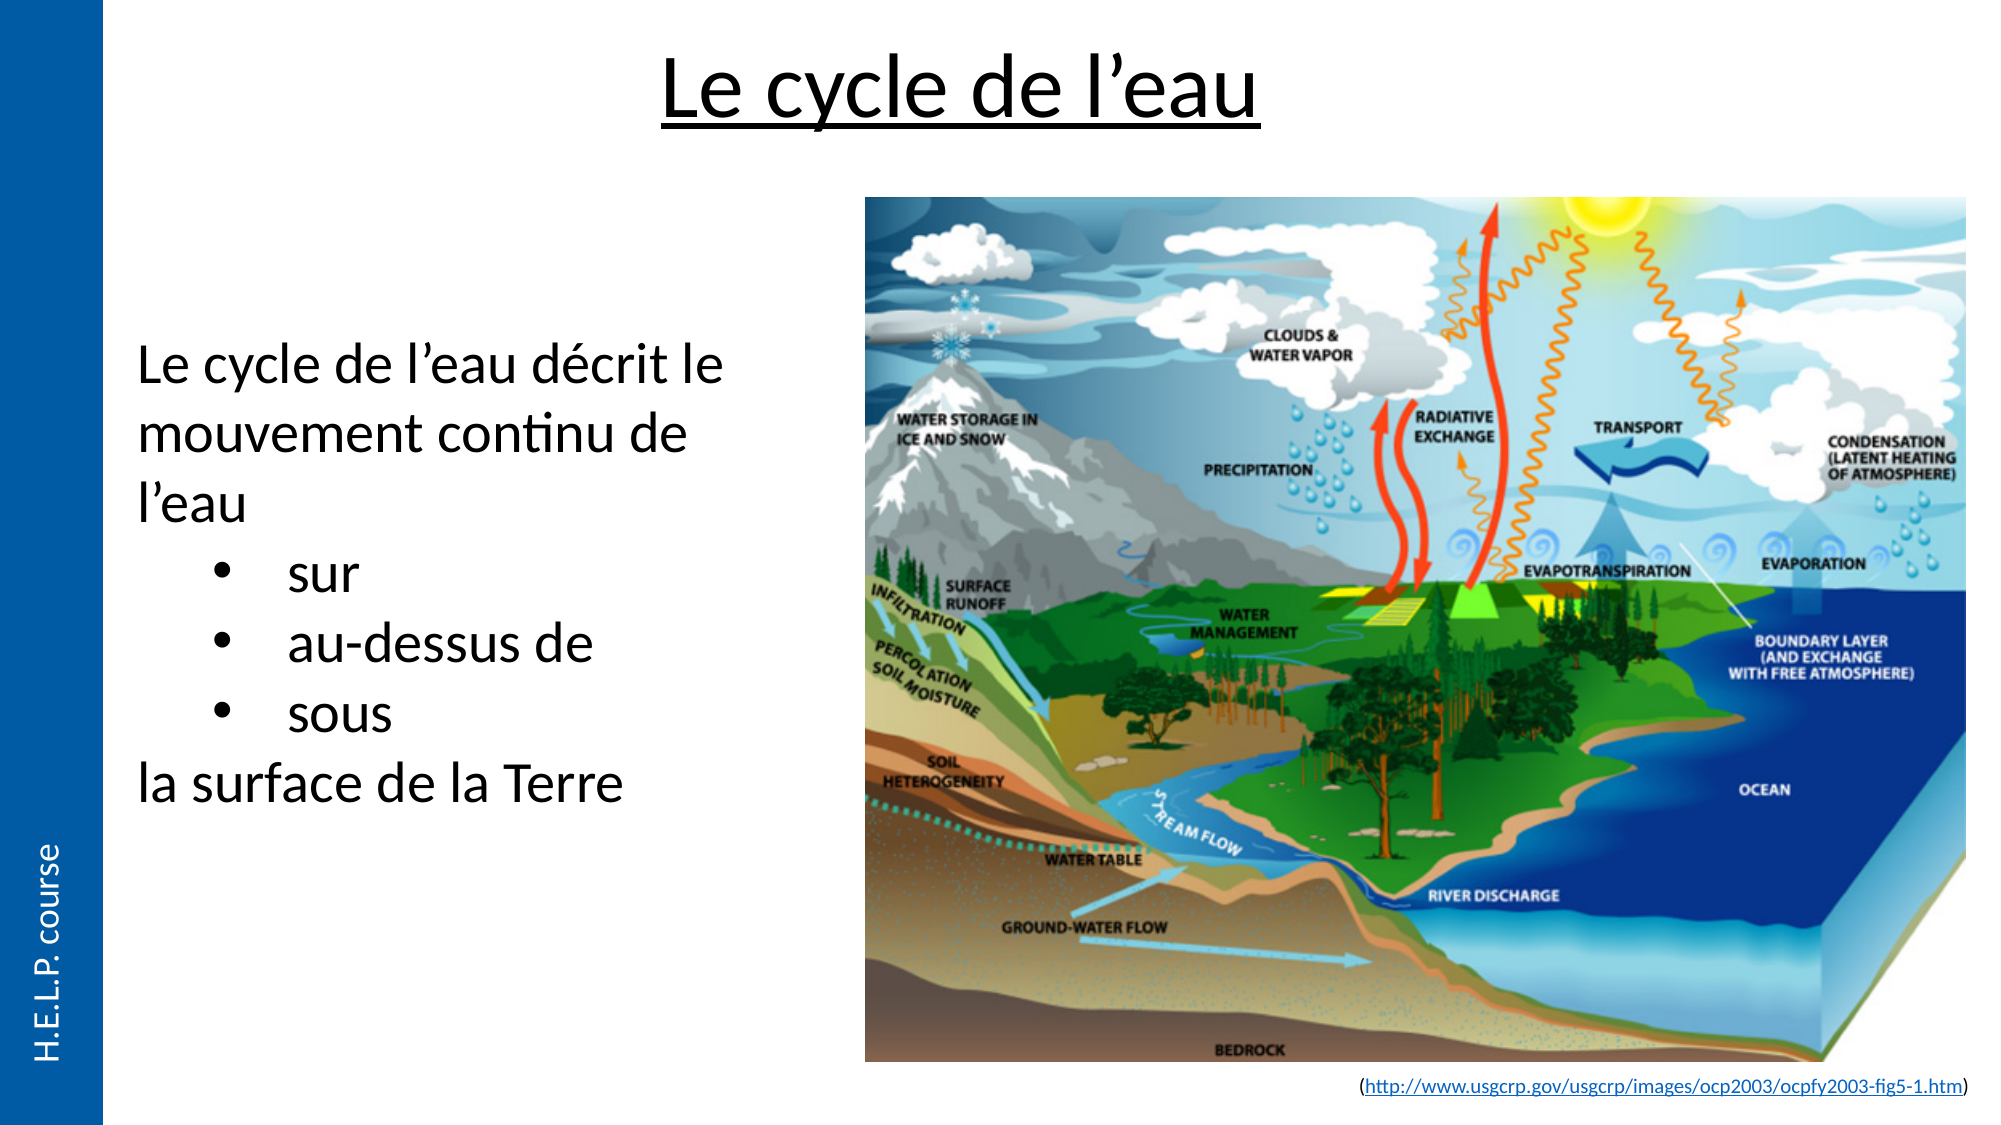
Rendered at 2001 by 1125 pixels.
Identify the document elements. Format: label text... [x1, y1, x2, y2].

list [865, 197, 1966, 1062]
text_box Le cycle de l’eau [98, 19, 1824, 156]
text_box (http://www.usgcrp.gov/usgcrp/images/ocp2003/ocpfy2003-fig5-1.htm) [1328, 1065, 2000, 1105]
text_box Le cycle de l’eau décrit le mouvement continu de l’eau sur au-dessus de sous la surface de la Terre [122, 317, 760, 822]
